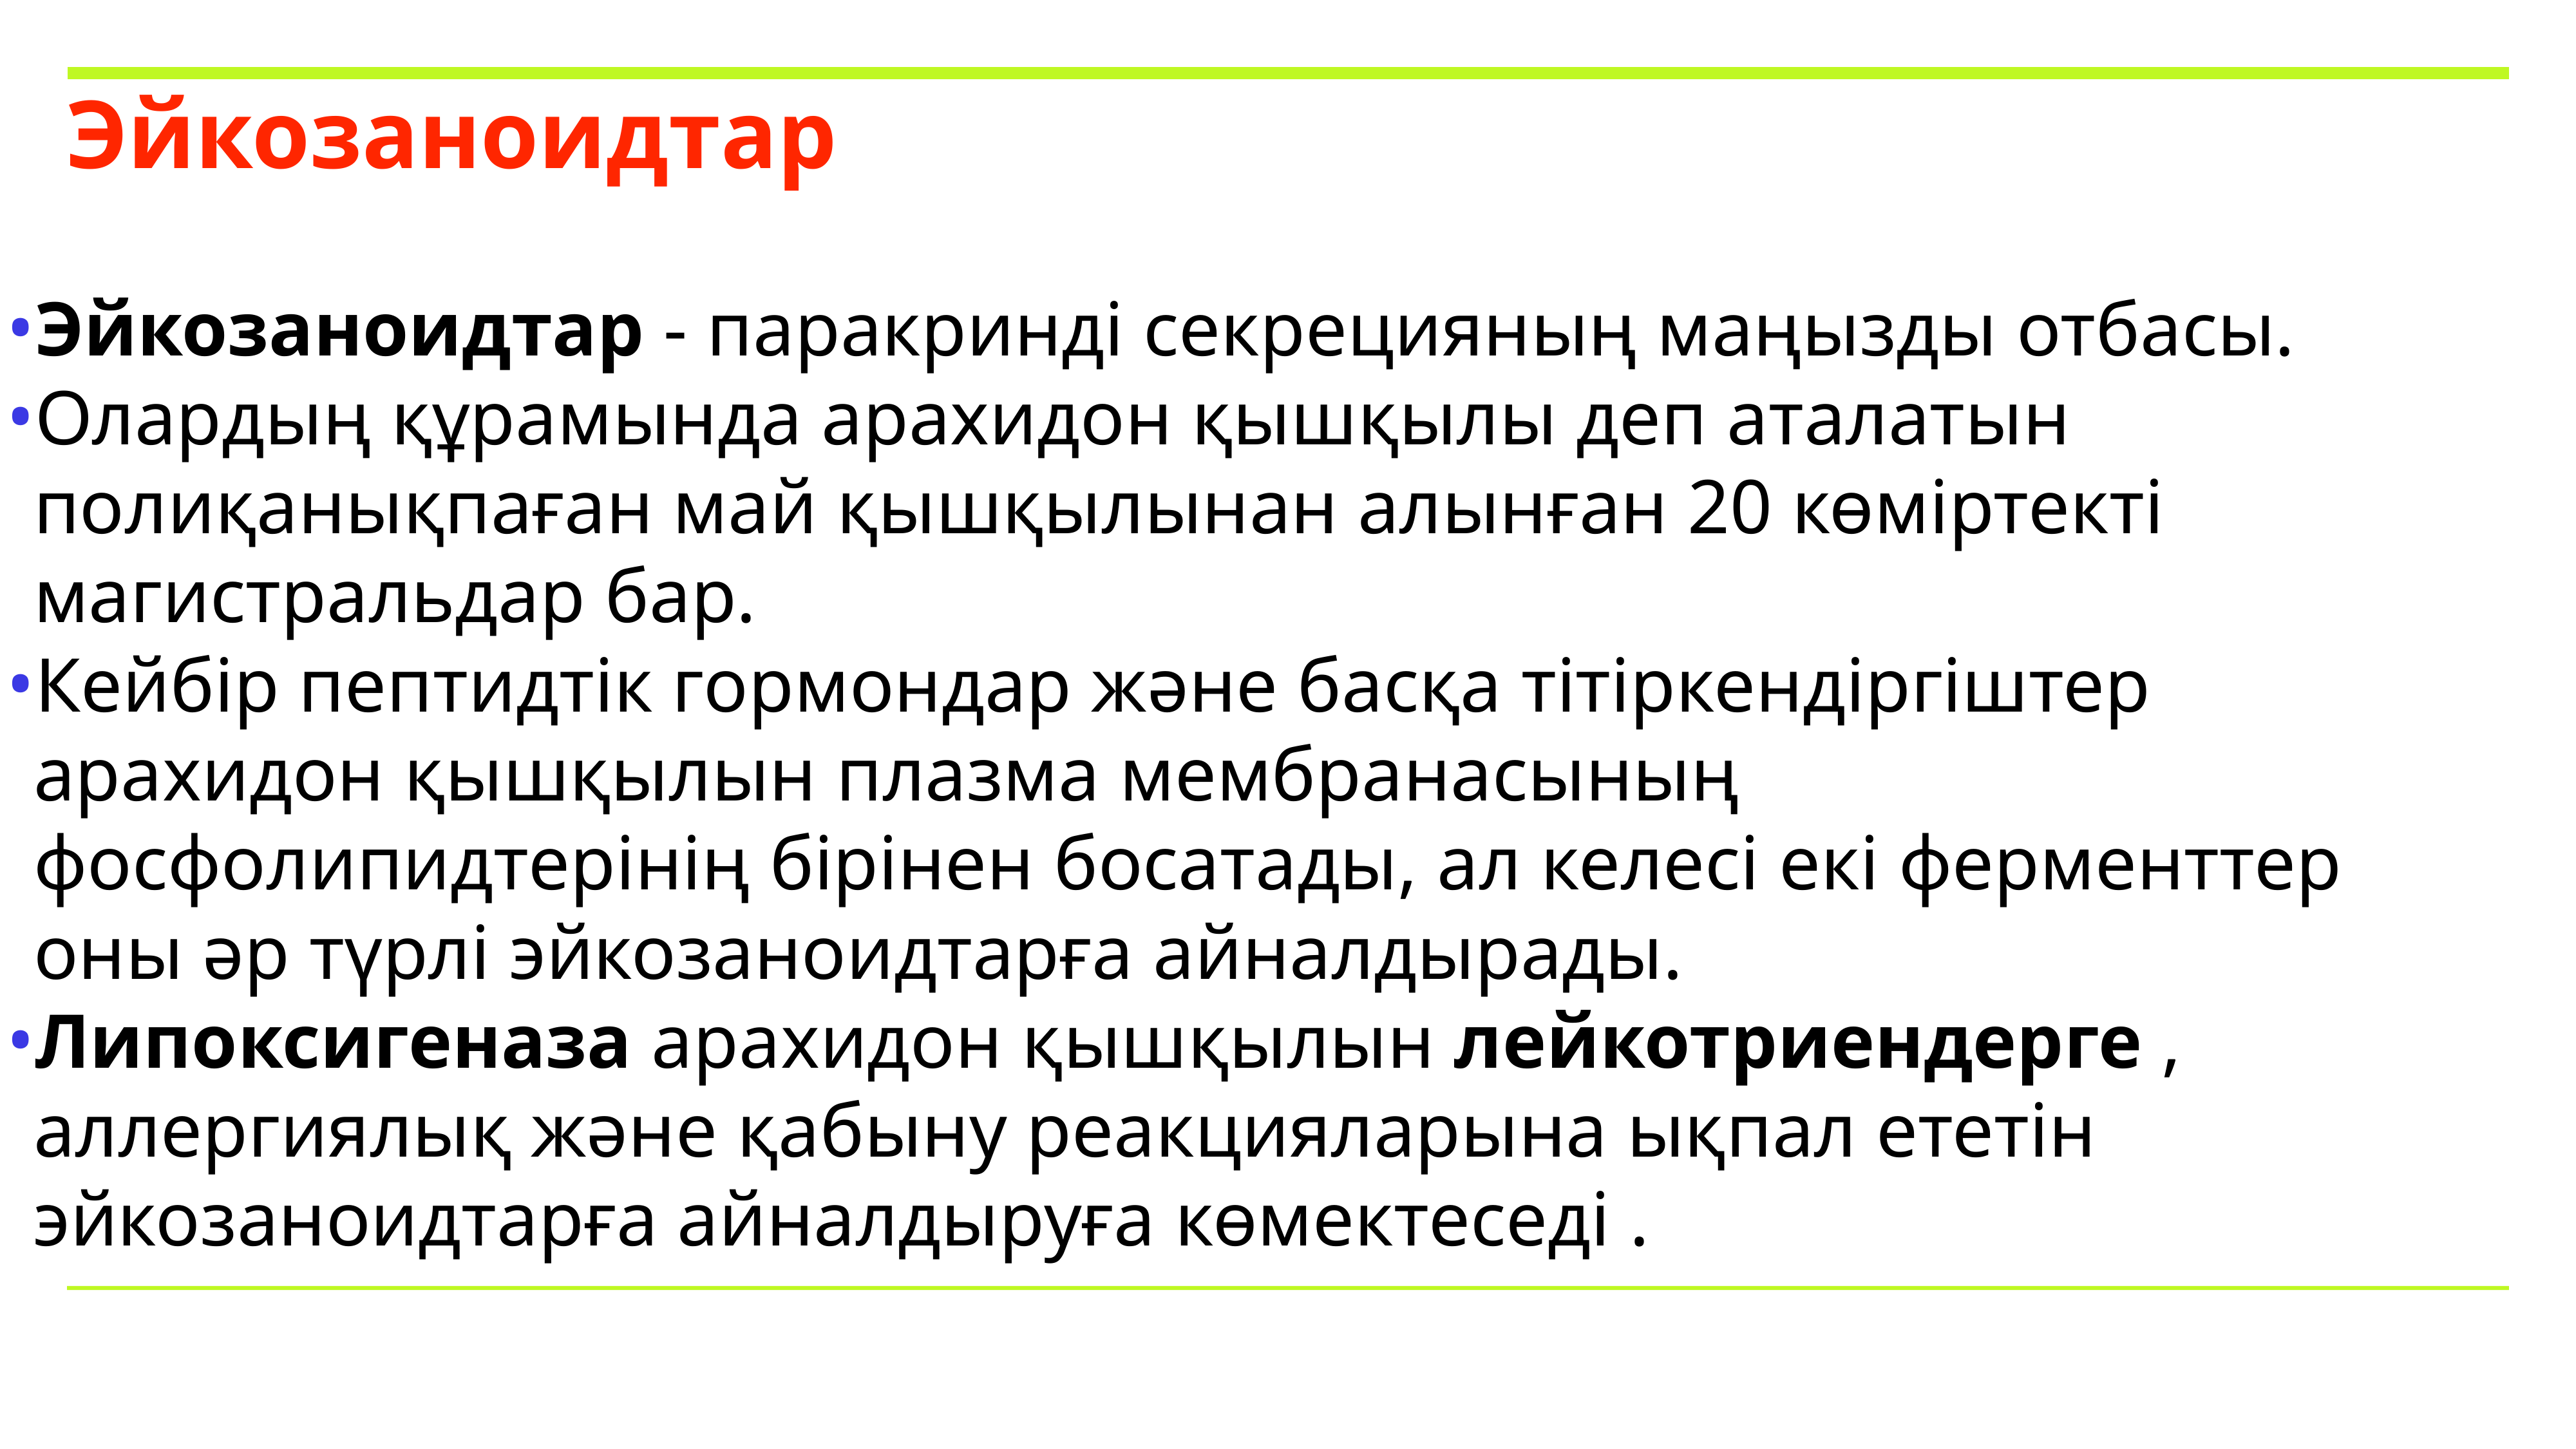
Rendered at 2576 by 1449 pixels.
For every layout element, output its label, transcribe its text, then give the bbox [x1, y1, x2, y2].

title Эйкозаноидтар [60, 68, 2516, 276]
list Эйкозаноидтар - паракринді секрецияның маңызды отбасы. Олардың құрамында арахидон қышқылы деп аталатын полиқанықпаған май қышқылынан алынған 20 көміртекті магистральдар бар. Кейбір пептидтік гормондар және басқа тітіркендіргіштер арахидон қышқылын плазма мембранасының фосфолипидтерінің бірінен босатады, ал келесі екі ферменттер оны әр түрлі эйкозаноидтарға айналдырады. Липоксигеназа арахидон қышқылын лейкотриендерге , аллергиялық және қабыну реакцияларына ықпал ететін эйкозаноидтарға айналдыруға көмектеседі . [0, 276, 2446, 1090]
